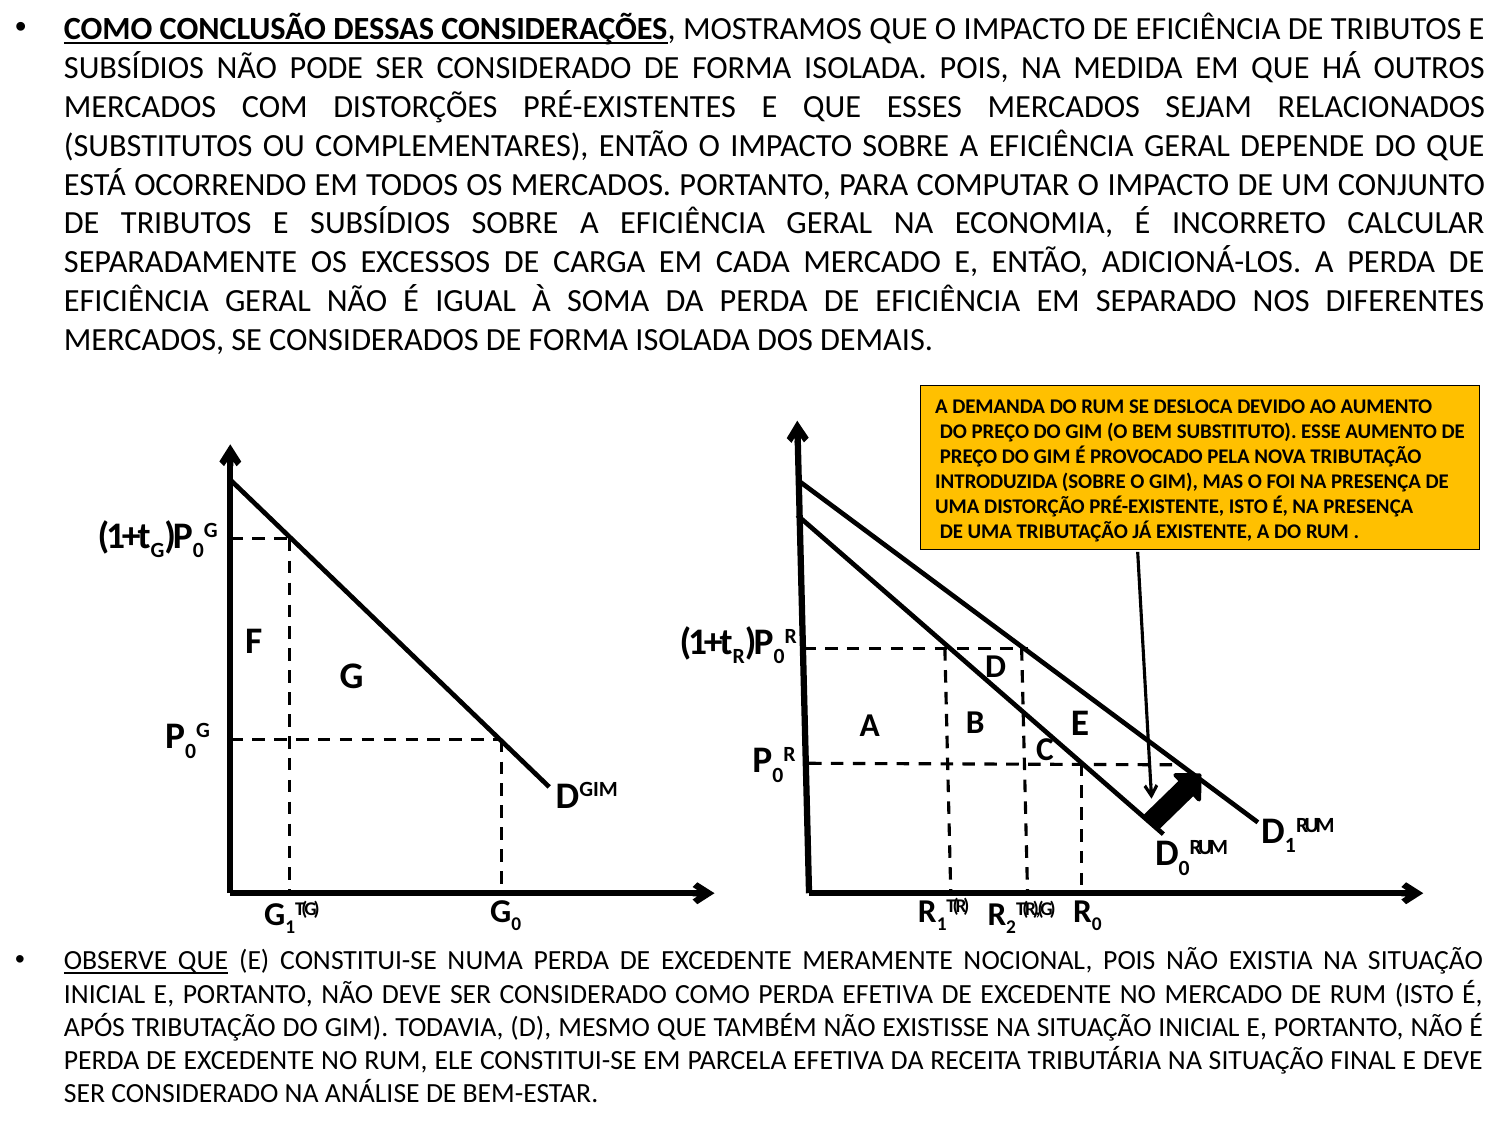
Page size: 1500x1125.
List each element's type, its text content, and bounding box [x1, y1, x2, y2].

text_box (1+tG)P0G [82, 503, 223, 570]
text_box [796, 831, 939, 835]
text_box (1+tR)P0R [664, 609, 790, 676]
text_box G1T(G) [249, 884, 284, 892]
text_box G1T(G) [249, 901, 335, 946]
text_box D1RUM [1246, 798, 1350, 865]
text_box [229, 479, 550, 788]
text_box G0 [507, 881, 537, 892]
text_box G0 [475, 881, 497, 892]
text_box R0 [1085, 881, 1117, 892]
text_box G1T(G) [293, 884, 335, 892]
text_box R0 [1058, 881, 1076, 892]
text_box R1T(R) [903, 881, 939, 892]
text_box P0R [737, 727, 790, 794]
text_box DGIM [540, 763, 633, 823]
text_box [1021, 647, 1028, 894]
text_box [1137, 551, 1152, 799]
text_box R2T(R),(G) [972, 884, 1016, 892]
text_box R0 [1071, 901, 1117, 942]
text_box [796, 479, 1259, 823]
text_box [796, 841, 810, 894]
text_box A DEMANDA DO RUM SE DESLOCA DEVIDO AO AUMENTO DO PREÇO DO GIM (O BEM SUBSTITUTO). ESSE AUMENTO DE PREÇO DO GIM É PROVOCADO PELA NOVA TRIBUTAÇÃO INTRODUZIDA (SOBRE O GIM), MAS O FOI NA PRESENÇA DE UMA DISTORÇÃO PRÉ-EXISTENTE, ISTO É, NA PRESENÇA DE UMA TRIBUTAÇÃO JÁ EXISTENTE, A DO RUM . [920, 385, 1480, 550]
text_box G0 [475, 901, 537, 942]
list COMO CONCLUSÃO DESSAS CONSIDERAÇÕES, MOSTRAMOS QUE O IMPACTO DE EFICIÊNCIA DE TRIBUTOS E SUBSÍDIOS NÃO PODE SER CONSIDERADO DE FORMA ISOLADA. POIS, NA MEDIDA EM QUE HÁ OUTROS MERCADOS COM DISTORÇÕES PRÉ-EXISTENTES E QUE ESSES MERCADOS SEJAM RELACIONADOS (SUBSTITUTOS OU COMPLEMENTARES), ENTÃO O IMPACTO SOBRE A EFICIÊNCIA GERAL DEPENDE DO QUE ESTÁ OCORRENDO EM TODOS OS MERCADOS. PORTANTO, PARA COMPUTAR O IMPACTO DE UM CONJUNTO DE TRIBUTOS E SUBSÍDIOS SOBRE A EFICIÊNCIA GERAL NA ECONOMIA, É INCORRETO CALCULAR SEPARADAMENTE OS EXCESSOS DE CARGA EM CADA MERCADO E, ENTÃO, ADICIONÁ-LOS. A PERDA DE EFICIÊNCIA GERAL NÃO É IGUAL À SOMA DA PERDA DE EFICIÊNCIA EM SEPARADO NOS DIFERENTES MERCADOS, SE CONSIDERADOS DE FORMA ISOLADA DOS DEMAIS. OBSERVE QUE (E) CONSTITUI-SE NUMA PERDA DE EXCEDENTE MERAMENTE NOCIONAL, POIS NÃO EXISTIA NA SITUAÇÃO INICIAL E, PORTANTO, NÃO DEVE SER CONSIDERADO COMO PERDA EFETIVA DE EXCEDENTE NO MERCADO DE RUM (ISTO É, APÓS TRIBUTAÇÃO DO GIM). TODAVIA, (D), MESMO QUE TAMBÉM NÃO EXISTISSE NA SITUAÇÃO INICIAL E, PORTANTO, NÃO É PERDA DE EXCEDENTE NO RUM, ELE CONSTITUI-SE EM PARCELA EFETIVA DA RECEITA TRIBUTÁRIA NA SITUAÇÃO FINAL E DEVE SER CONSIDERADO NA ANÁLISE DE BEM-ESTAR. [0, 0, 1500, 1125]
text_box R2T(R),(G) [1032, 884, 1071, 892]
text_box P0G [150, 704, 223, 771]
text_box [796, 420, 810, 479]
text_box R2T(R),(G) [972, 901, 1071, 946]
text_box D0RUM [1140, 832, 1244, 887]
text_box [944, 647, 951, 894]
text_box R1T(R) [903, 901, 972, 942]
text_box R1T(R) [956, 881, 985, 892]
